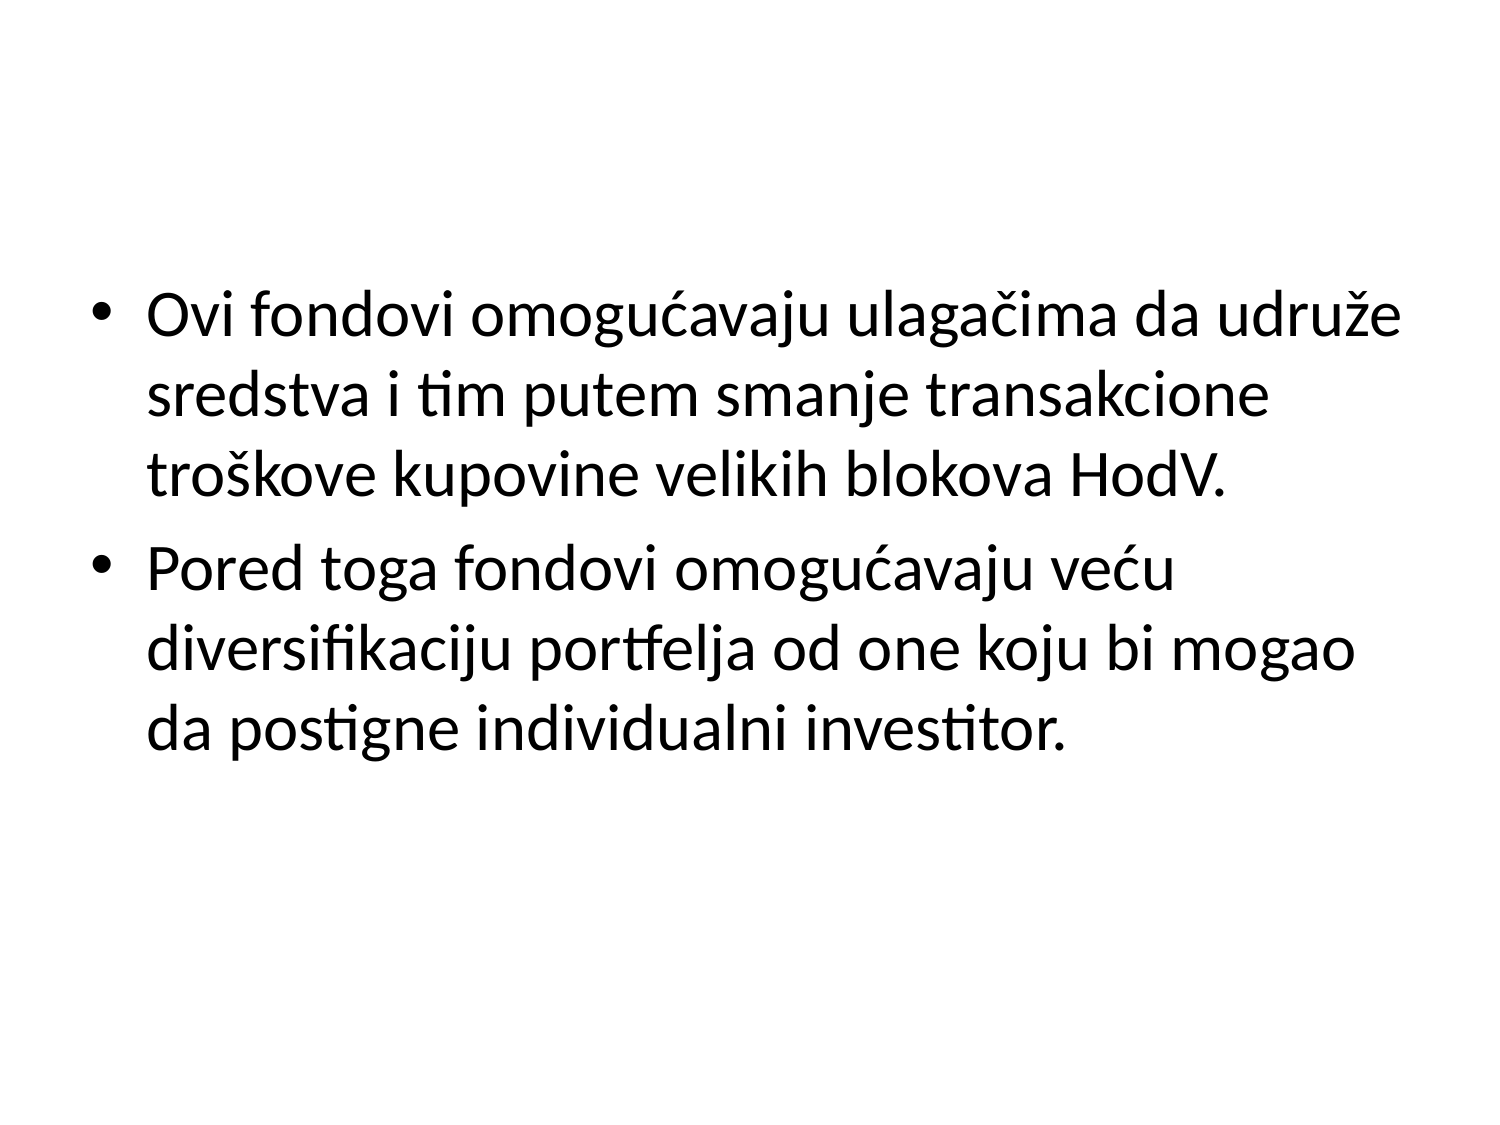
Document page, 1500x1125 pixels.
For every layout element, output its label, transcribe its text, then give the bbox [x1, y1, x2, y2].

list Ovi fondovi omogućavaju ulagačima da udruže sredstva i tim putem smanje transakcione troškove kupovine velikih blokova HodV. Pored toga fondovi omogućavaju veću diversifikaciju portfelja od one koju bi mogao da postigne individualni investitor. [75, 262, 1425, 1005]
